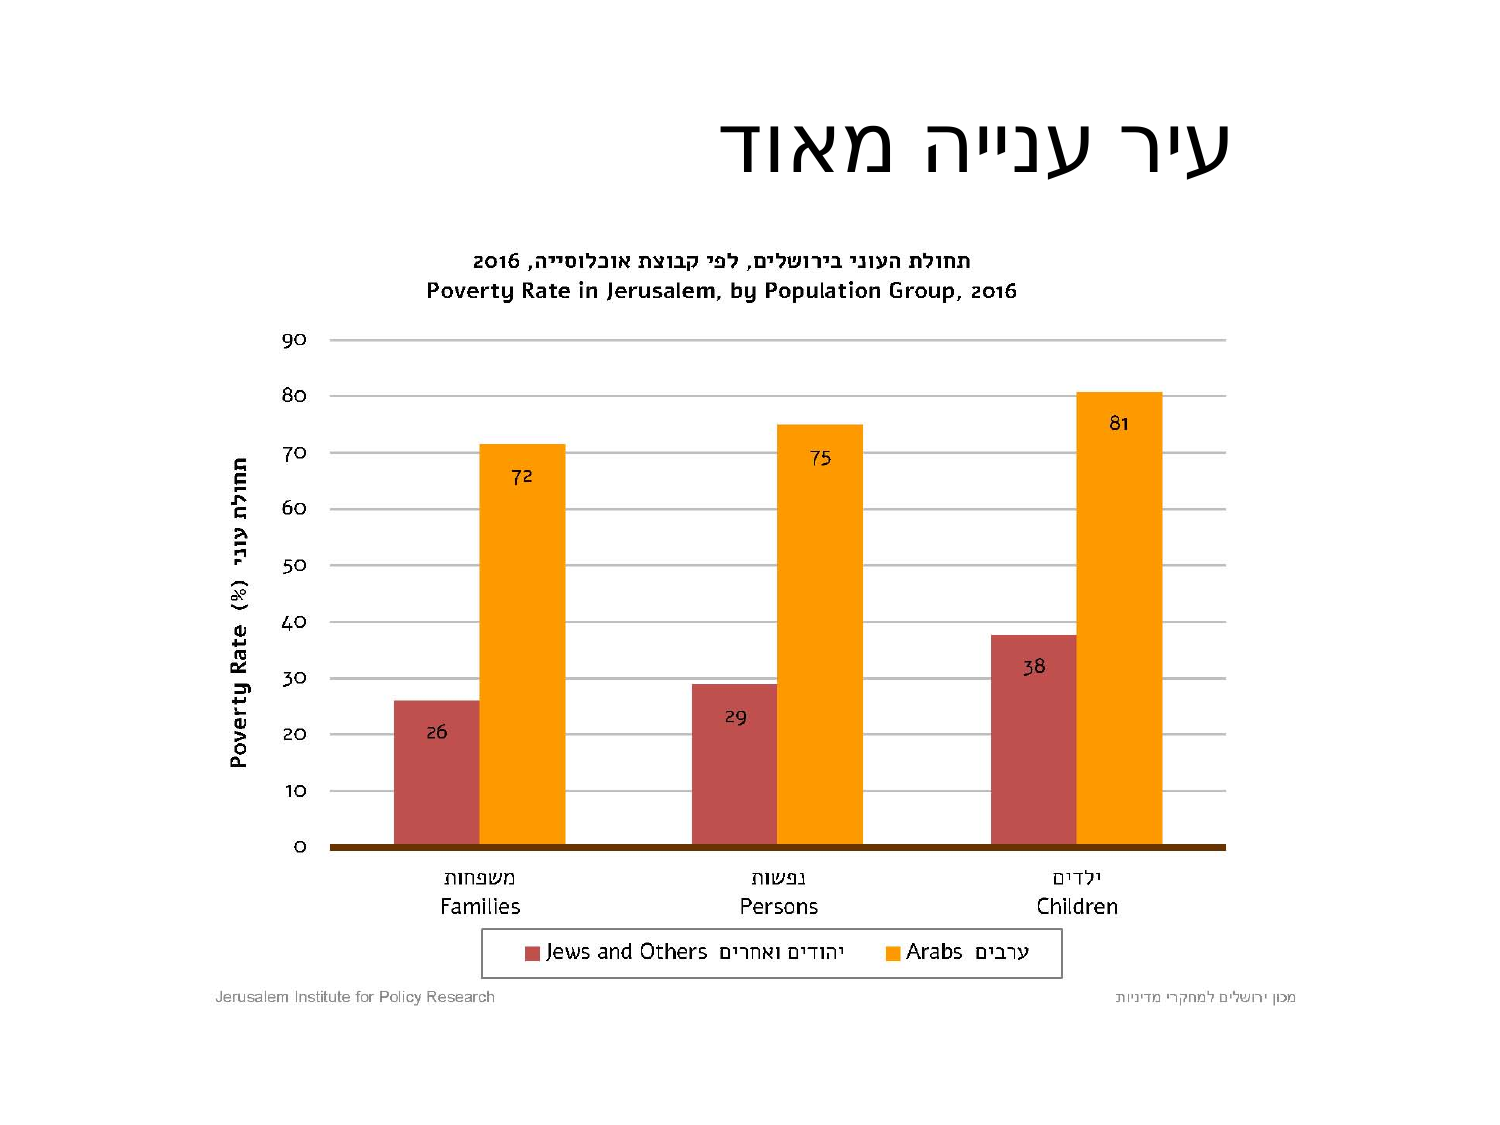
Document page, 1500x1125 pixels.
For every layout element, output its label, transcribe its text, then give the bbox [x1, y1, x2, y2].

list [210, 247, 1302, 1012]
title עיר ענייה מאוד [75, 45, 1425, 233]
